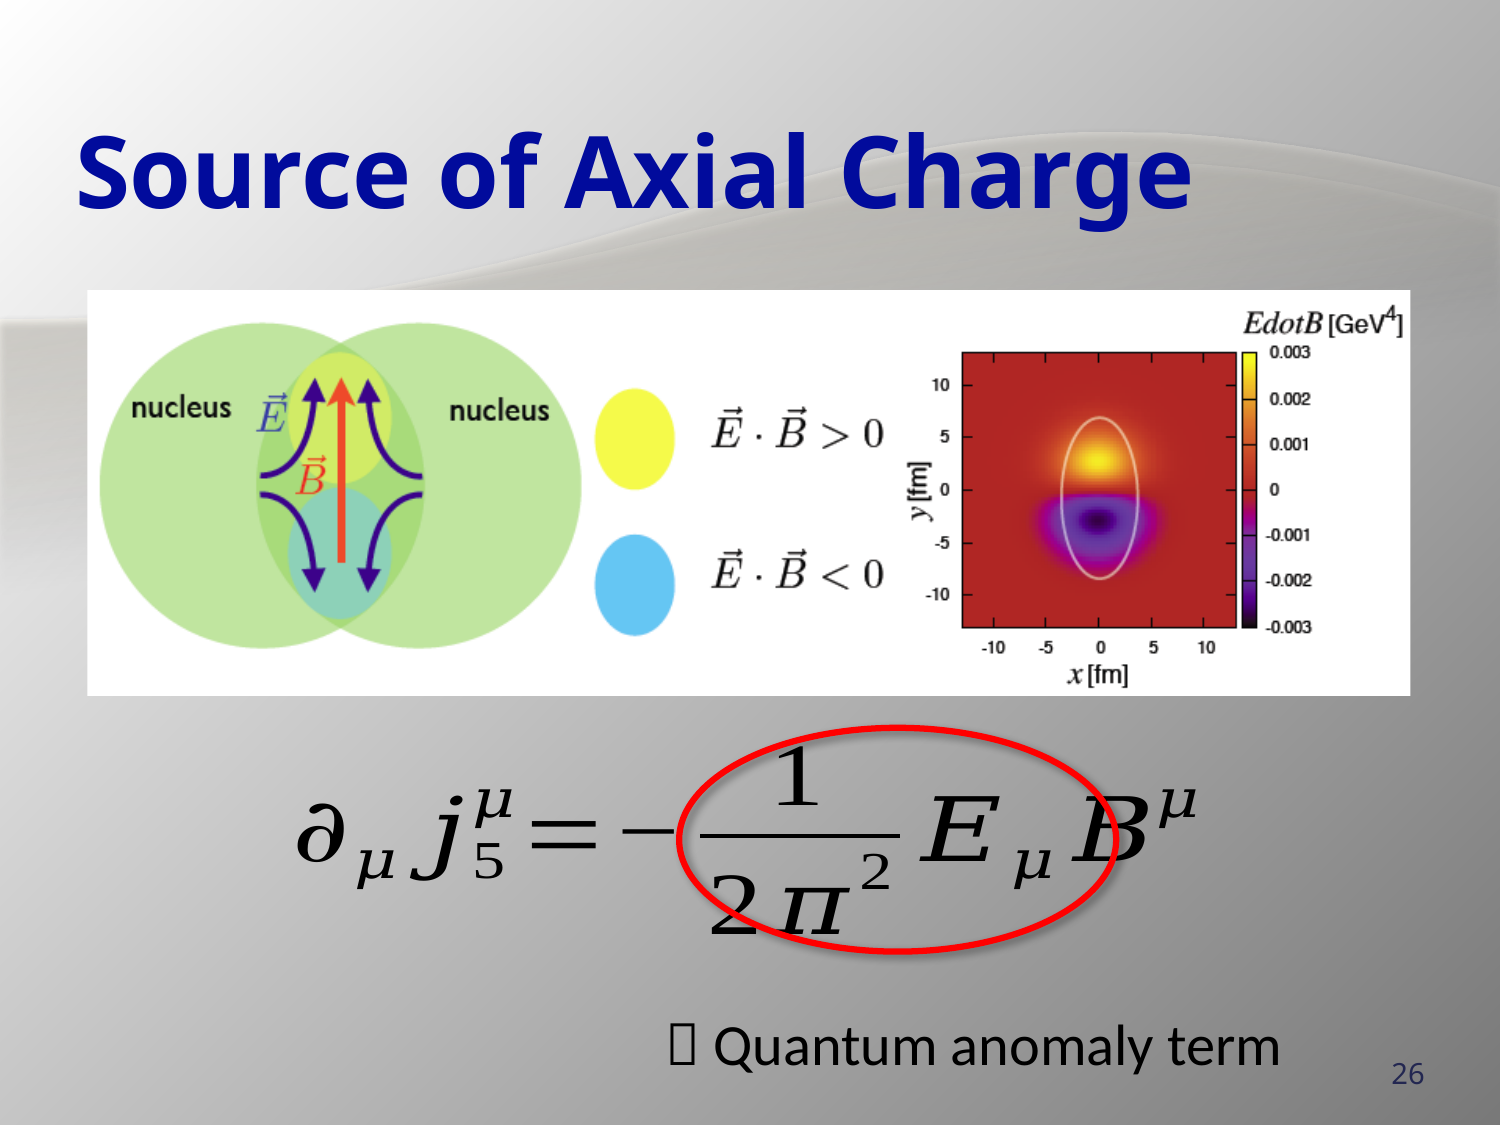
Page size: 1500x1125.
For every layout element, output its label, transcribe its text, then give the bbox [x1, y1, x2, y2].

text_box [677, 725, 1119, 954]
slide_number 26 [1337, 1042, 1425, 1103]
text_box  Quantum anomaly term [650, 999, 1298, 1085]
title Source of Axial Charge [75, 42, 1425, 231]
picture [87, 290, 1411, 697]
